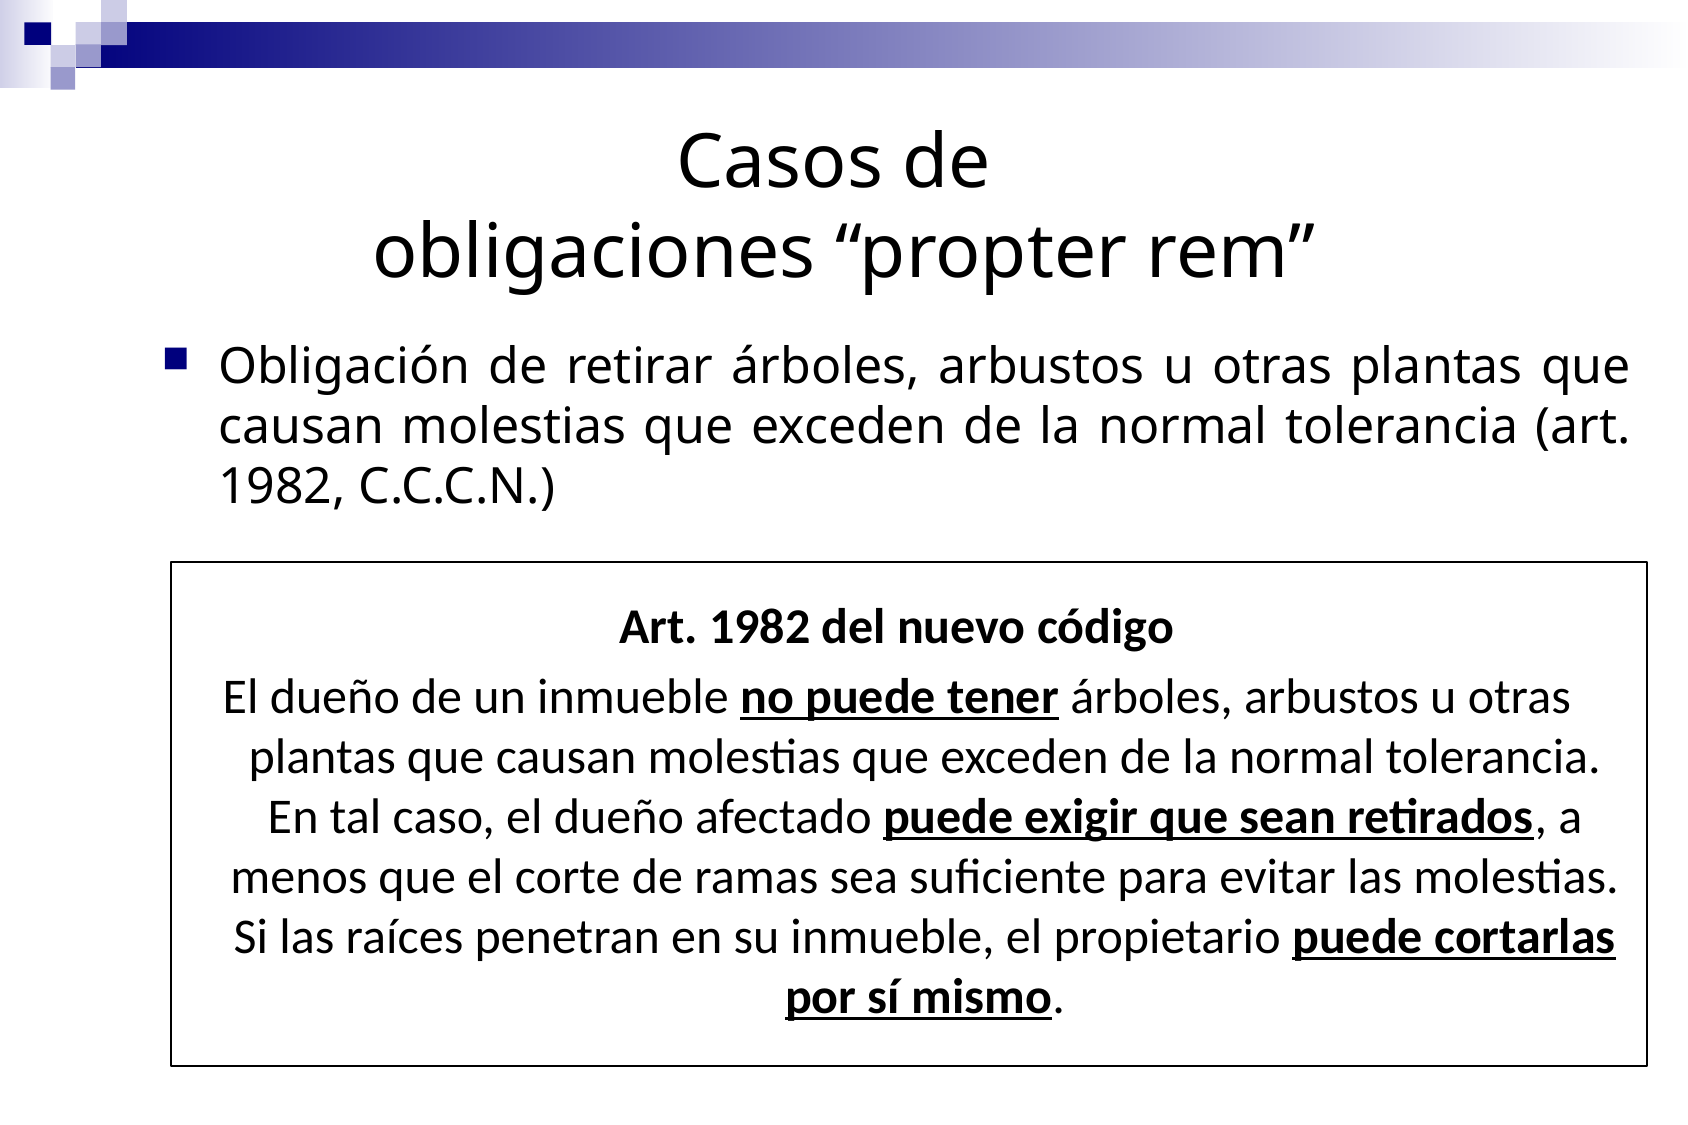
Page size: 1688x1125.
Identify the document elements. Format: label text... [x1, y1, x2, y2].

title Casos de obligaciones “propter rem” [84, 75, 1604, 300]
text_box [170, 562, 1647, 1066]
list Obligación de retirar árboles, arbustos u otras plantas que causan molestias que exceden de la normal tolerancia (art. 1982, C.C.C.N.) Art. 1982 del nuevo código El dueño de un inmueble no puede tener árboles, arbustos u otras plantas que causan molestias que exceden de la normal tolerancia. En tal caso, el dueño afectado puede exigir que sean retirados, a menos que el corte de ramas sea suficiente para evitar las molestias. Si las raíces penetran en su inmueble, el propietario puede cortarlas por sí mismo. [146, 326, 1647, 1012]
